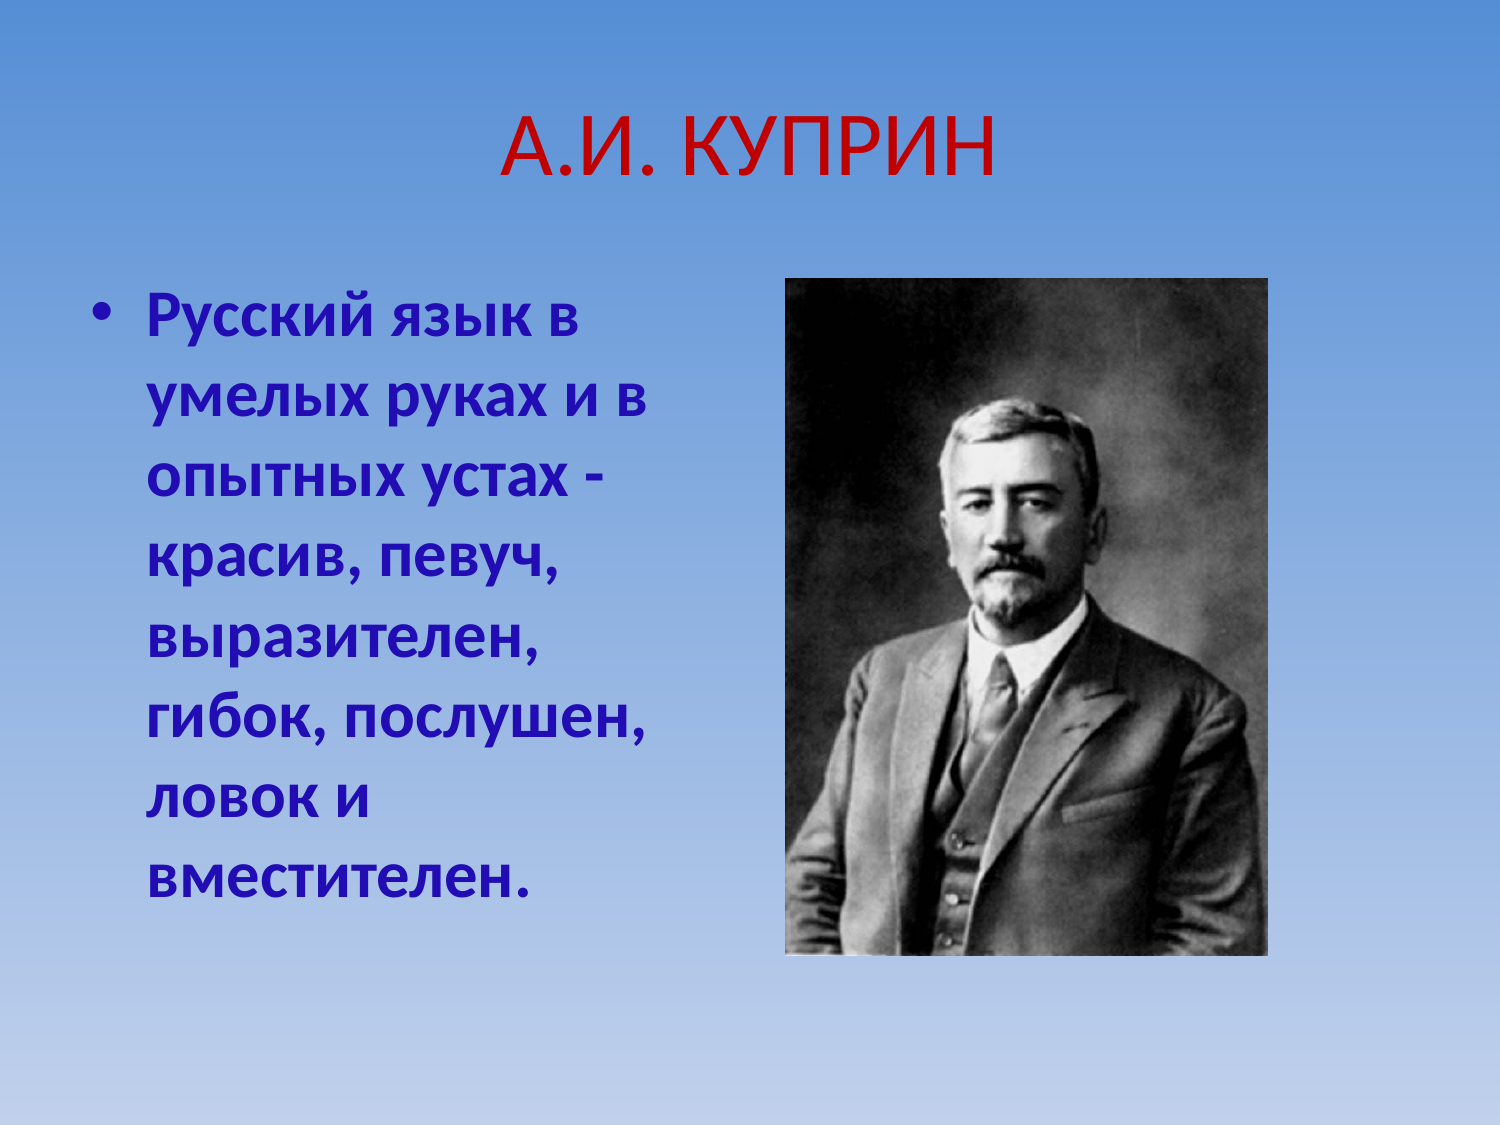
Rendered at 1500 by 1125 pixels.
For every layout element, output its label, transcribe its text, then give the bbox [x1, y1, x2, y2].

title А.И. КУПРИН [75, 45, 1425, 233]
picture [785, 278, 1268, 957]
list Русский язык в умелых руках и в опытных устах - красив, певуч, выразителен, гибок, послушен, ловок и вместителен. [75, 262, 715, 1005]
